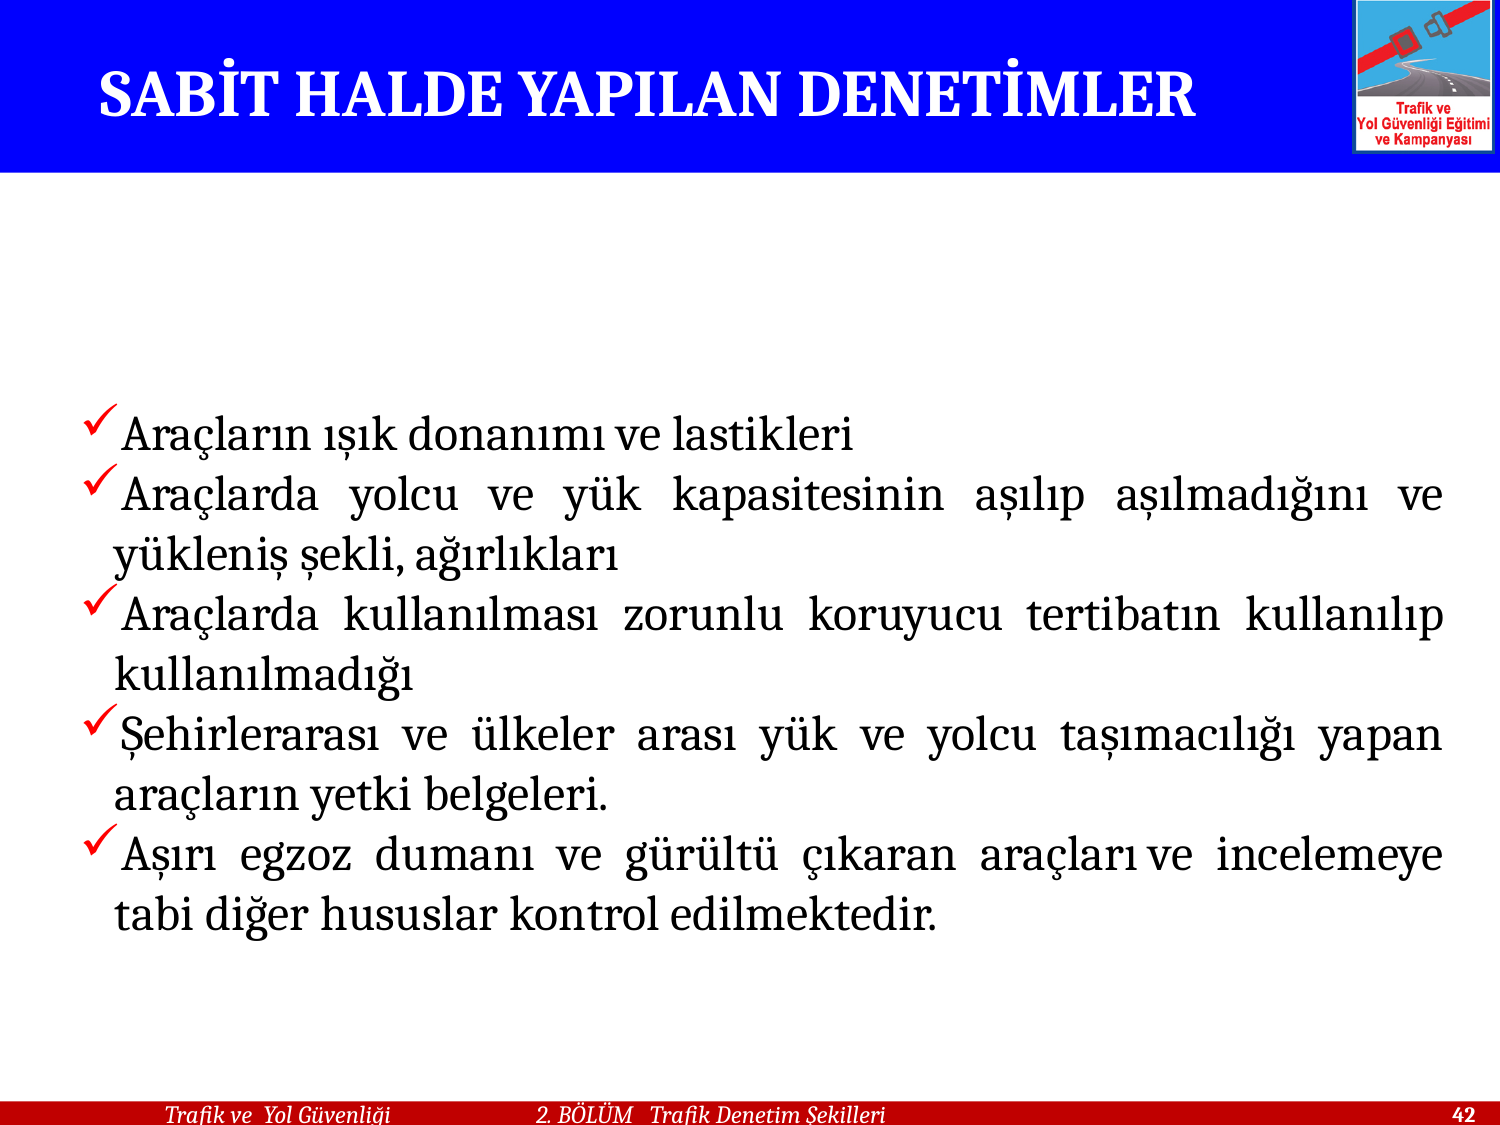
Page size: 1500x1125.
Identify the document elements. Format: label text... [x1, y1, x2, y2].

text_box Trafik ve Yol Güvenliği 2. BÖLÜM Trafik Denetim Şekilleri [0, 1099, 1500, 1125]
text_box [0, 0, 1500, 175]
text_box SABİT HALDE YAPILAN DENETİMLER [17, 42, 1282, 138]
text_box Araçların ışık donanımı ve lastikleri Araçlarda yolcu ve yük kapasitesinin aşılıp aşılmadığını ve yükleniş şekli, ağırlıkları Araçlarda kullanılması zorunlu koruyucu tertibatın kullanılıp kullanılmadığı Şehirlerarası ve ülkeler arası yük ve yolcu taşımacılığı yapan araçların yetki belgeleri. Aşırı egzoz dumanı ve gürültü çıkaran araçları ve incelemeye tabi diğer hususlar kontrol edilmektedir. [64, 393, 1459, 948]
picture [1352, 0, 1495, 154]
slide_number 42 [1421, 1101, 1500, 1125]
